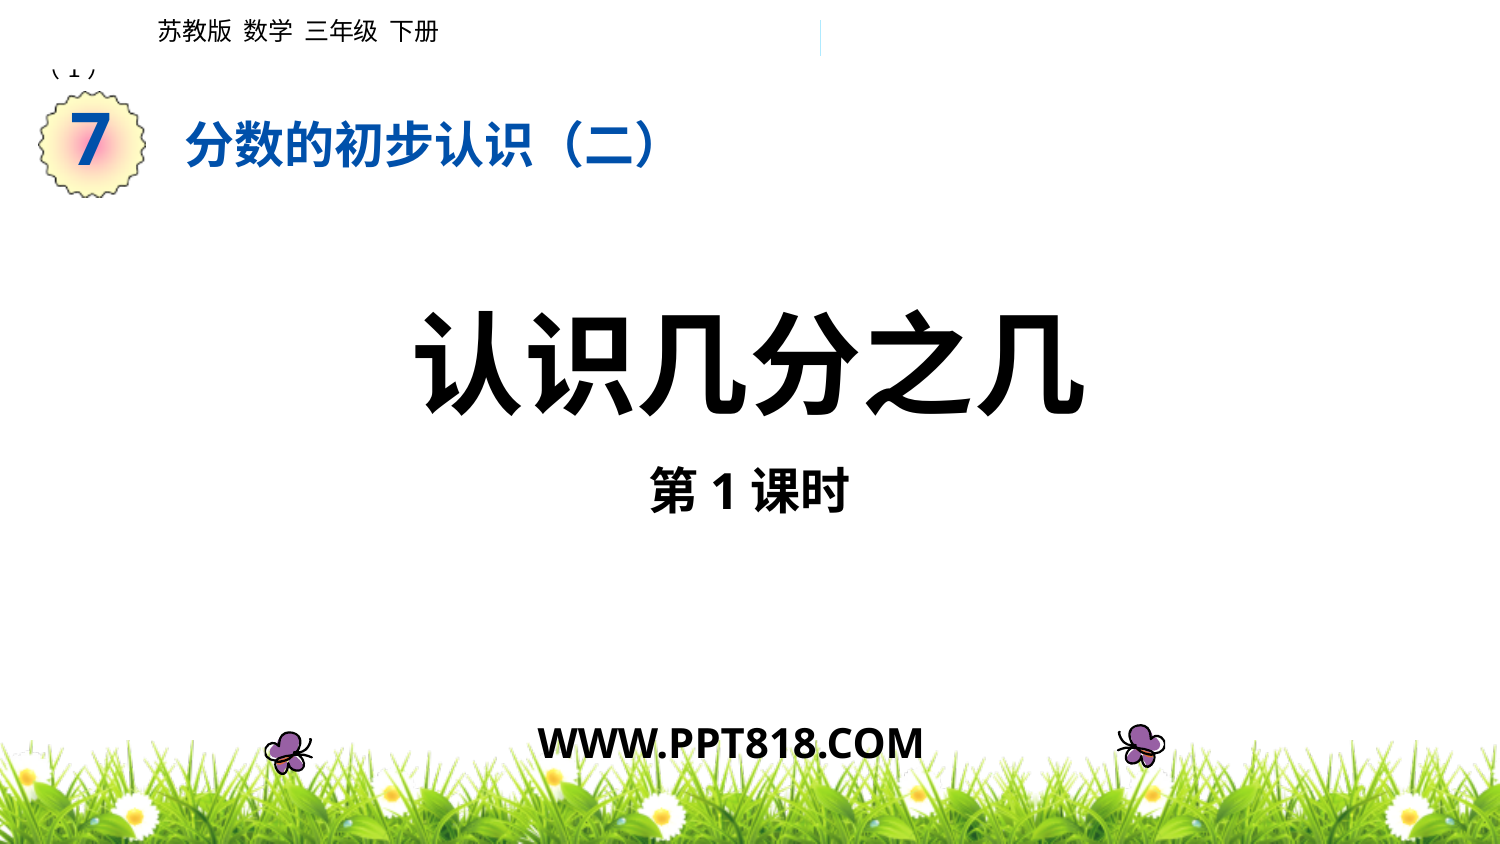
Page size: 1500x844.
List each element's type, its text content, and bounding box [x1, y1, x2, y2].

text_box 认识几分之几 第1课时 [0, 221, 1500, 525]
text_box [0, 0, 821, 70]
picture [0, 723, 1500, 844]
text_box 分数的初步认识（二） [173, 108, 697, 180]
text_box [37, 84, 146, 198]
text_box WWW.PPT818.COM [466, 704, 996, 775]
